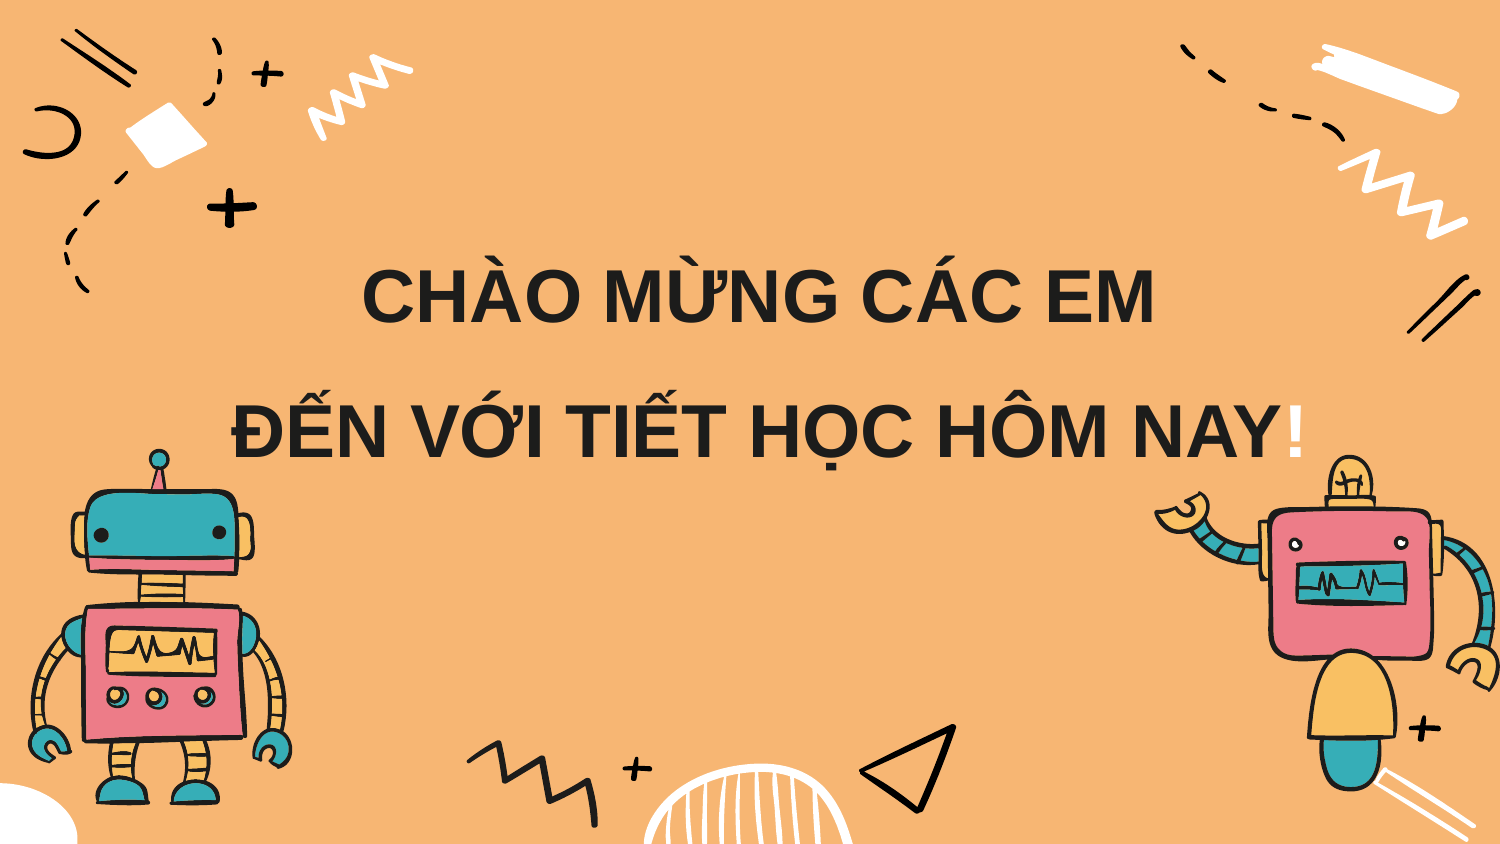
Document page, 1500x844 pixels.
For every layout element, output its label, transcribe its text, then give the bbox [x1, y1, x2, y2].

text_box [75, 275, 90, 294]
text_box [1180, 44, 1196, 60]
title CHÀO MỪNG CÁC EM ĐẾN VỚI TIẾT HỌC HÔM NAY! [196, 169, 1343, 506]
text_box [27, 448, 293, 806]
text_box [1421, 289, 1481, 342]
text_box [1154, 454, 1500, 792]
